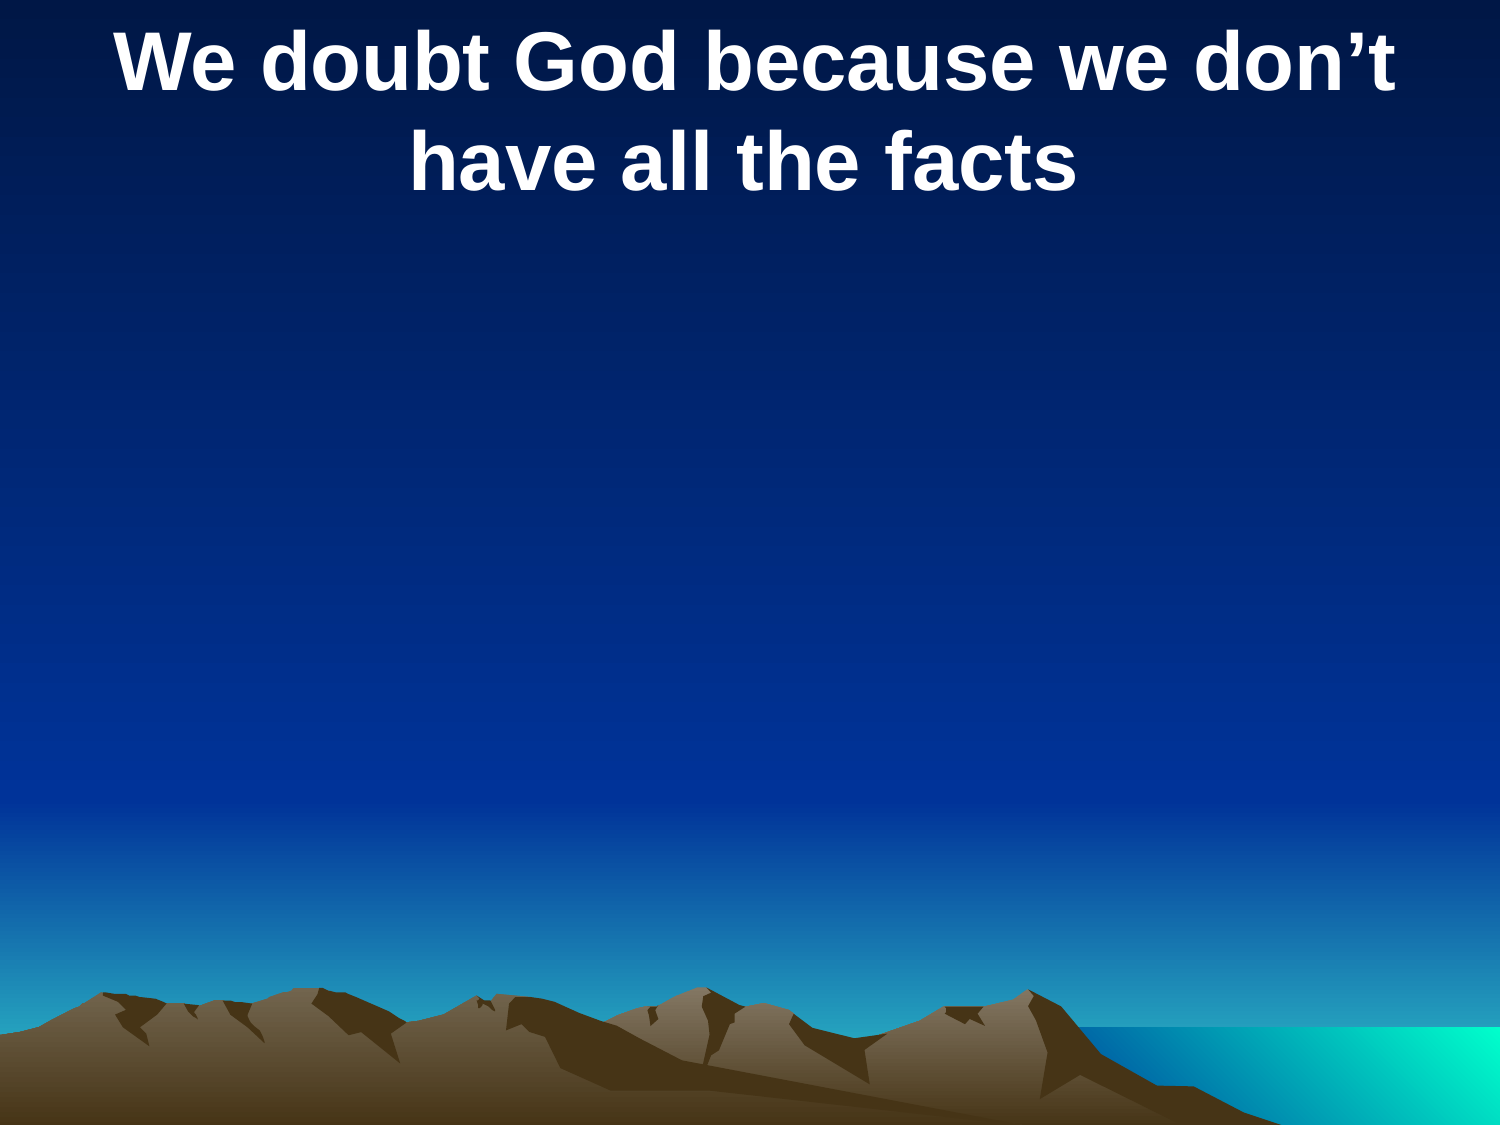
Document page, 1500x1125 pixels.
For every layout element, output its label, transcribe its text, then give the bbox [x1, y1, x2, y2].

text_box We doubt God because we don’t have all the facts [12, 0, 1475, 415]
